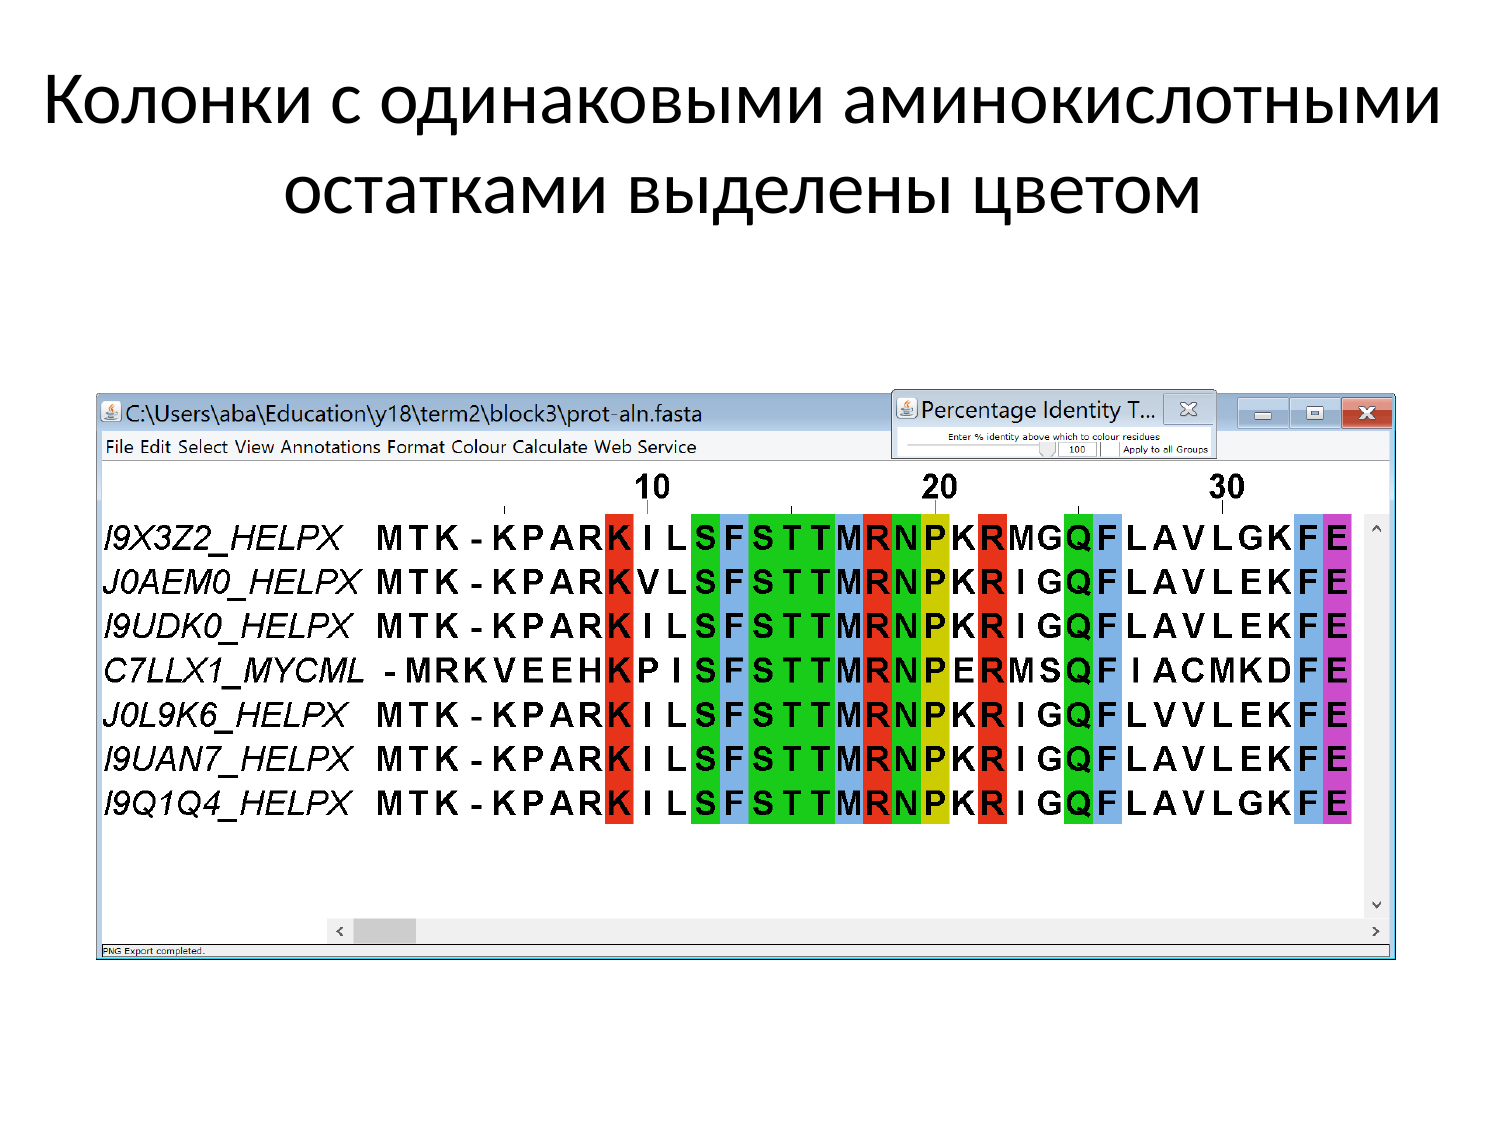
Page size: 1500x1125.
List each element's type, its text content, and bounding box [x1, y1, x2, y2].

title Колонки с одинаковыми аминокислотными остатками выделены цветом [25, 45, 1462, 233]
picture [70, 379, 1418, 1006]
